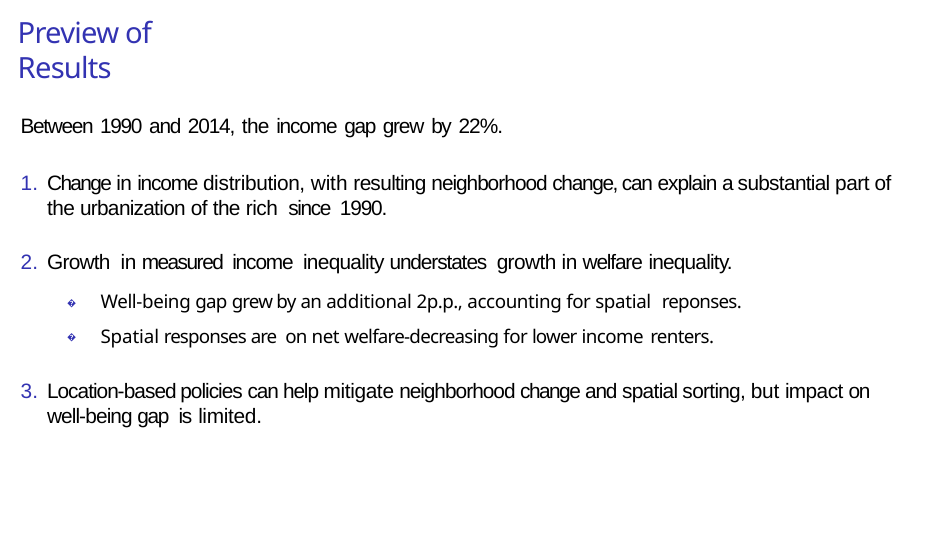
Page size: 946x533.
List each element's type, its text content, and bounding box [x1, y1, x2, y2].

title Preview of Results [15, 11, 245, 104]
text_box Between 1990 and 2014, the income gap grew by 22%. Change in income distribution, with resulting neighborhood change, can explain a substantial part of the urbanization of the rich since 1990. Growth in measured income inequality understates growth in welfare inequality. � Well-being gap grew by an additional 2p.p., accounting for spatial reponses. � Spatial responses are on net welfare-decreasing for lower income renters. Location-based policies can help mitigate neighborhood change and spatial sorting, but impact on well-being gap is limited. [18, 110, 923, 428]
